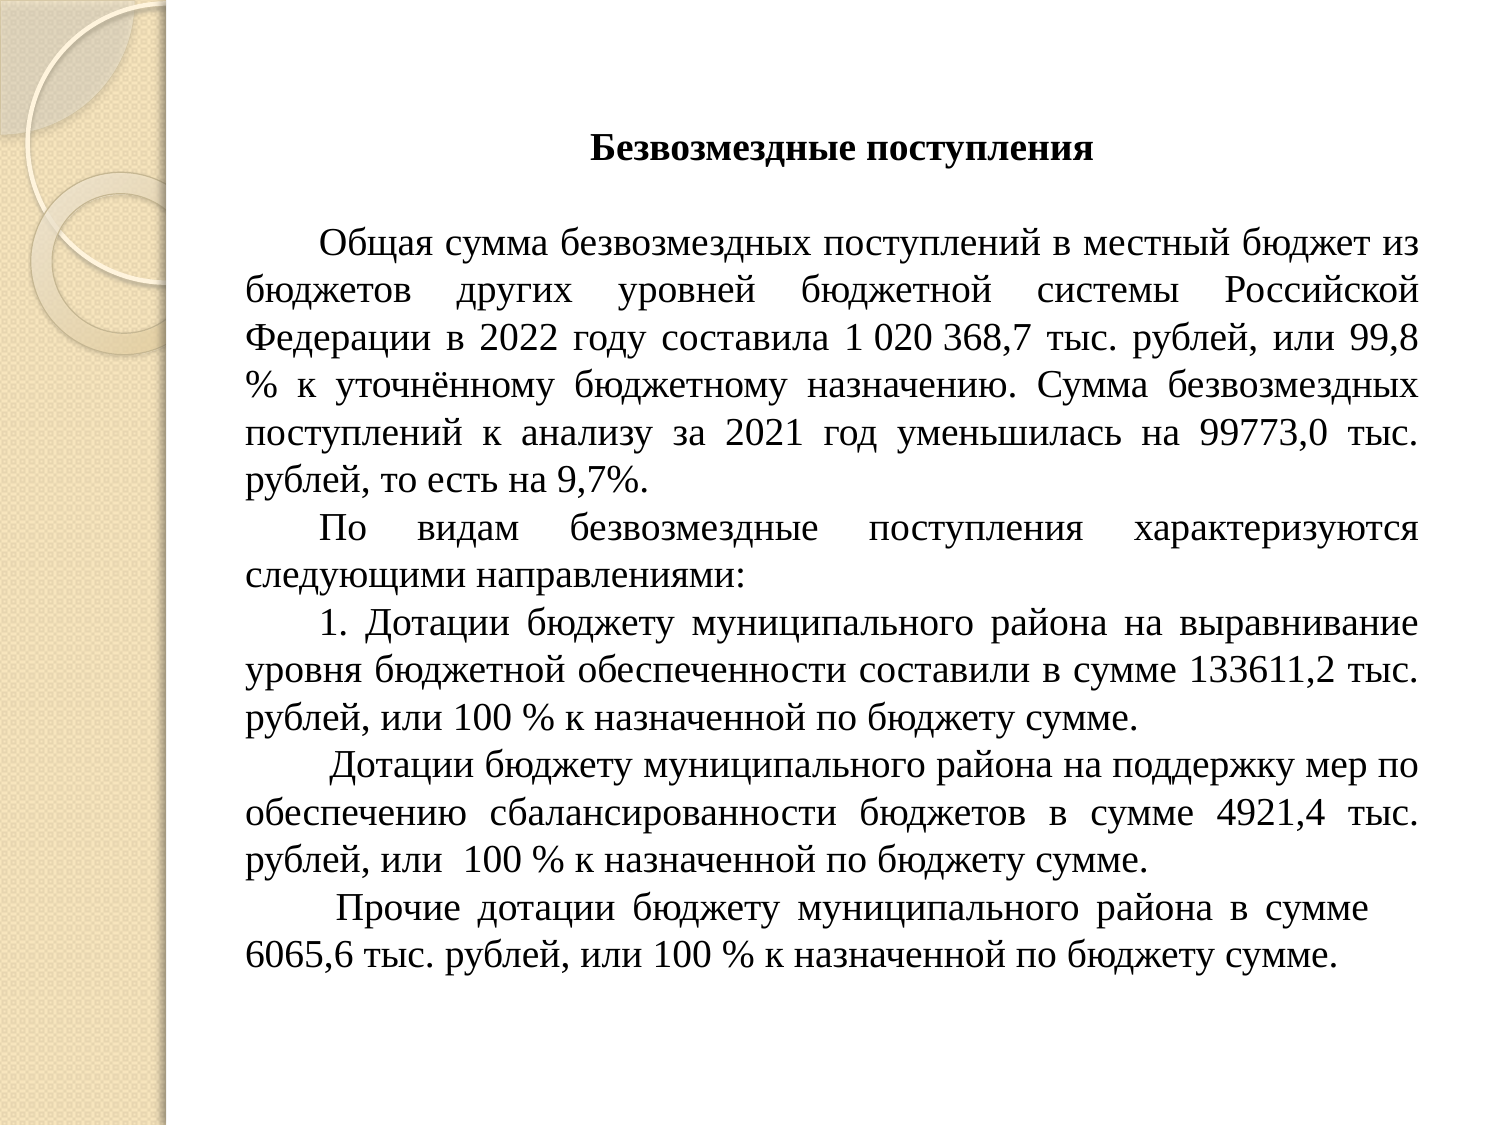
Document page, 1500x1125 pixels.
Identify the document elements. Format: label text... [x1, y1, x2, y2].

text_box Безвозмездные поступления Общая сумма безвозмездных поступлений в местный бюджет из бюджетов других уровней бюджетной системы Российской Федерации в 2022 году составила 1 020 368,7 тыс. рублей, или 99,8 % к уточнённому бюджетному назначению. Сумма безвозмездных поступлений к анализу за 2021 год уменьшилась на 99773,0 тыс. рублей, то есть на 9,7%. По видам безвозмездные поступления характеризуются следующими направлениями: 1. Дотации бюджету муниципального района на выравнивание уровня бюджетной обеспеченности составили в сумме 133611,2 тыс. рублей, или 100 % к назначенной по бюджету сумме. Дотации бюджету муниципального района на поддержку мер по обеспечению сбалансированности бюджетов в сумме 4921,4 тыс. рублей, или 100 % к назначенной по бюджету сумме. Прочие дотации бюджету муниципального района в сумме 6065,6 тыс. рублей, или 100 % к назначенной по бюджету сумме. [230, 113, 1435, 983]
